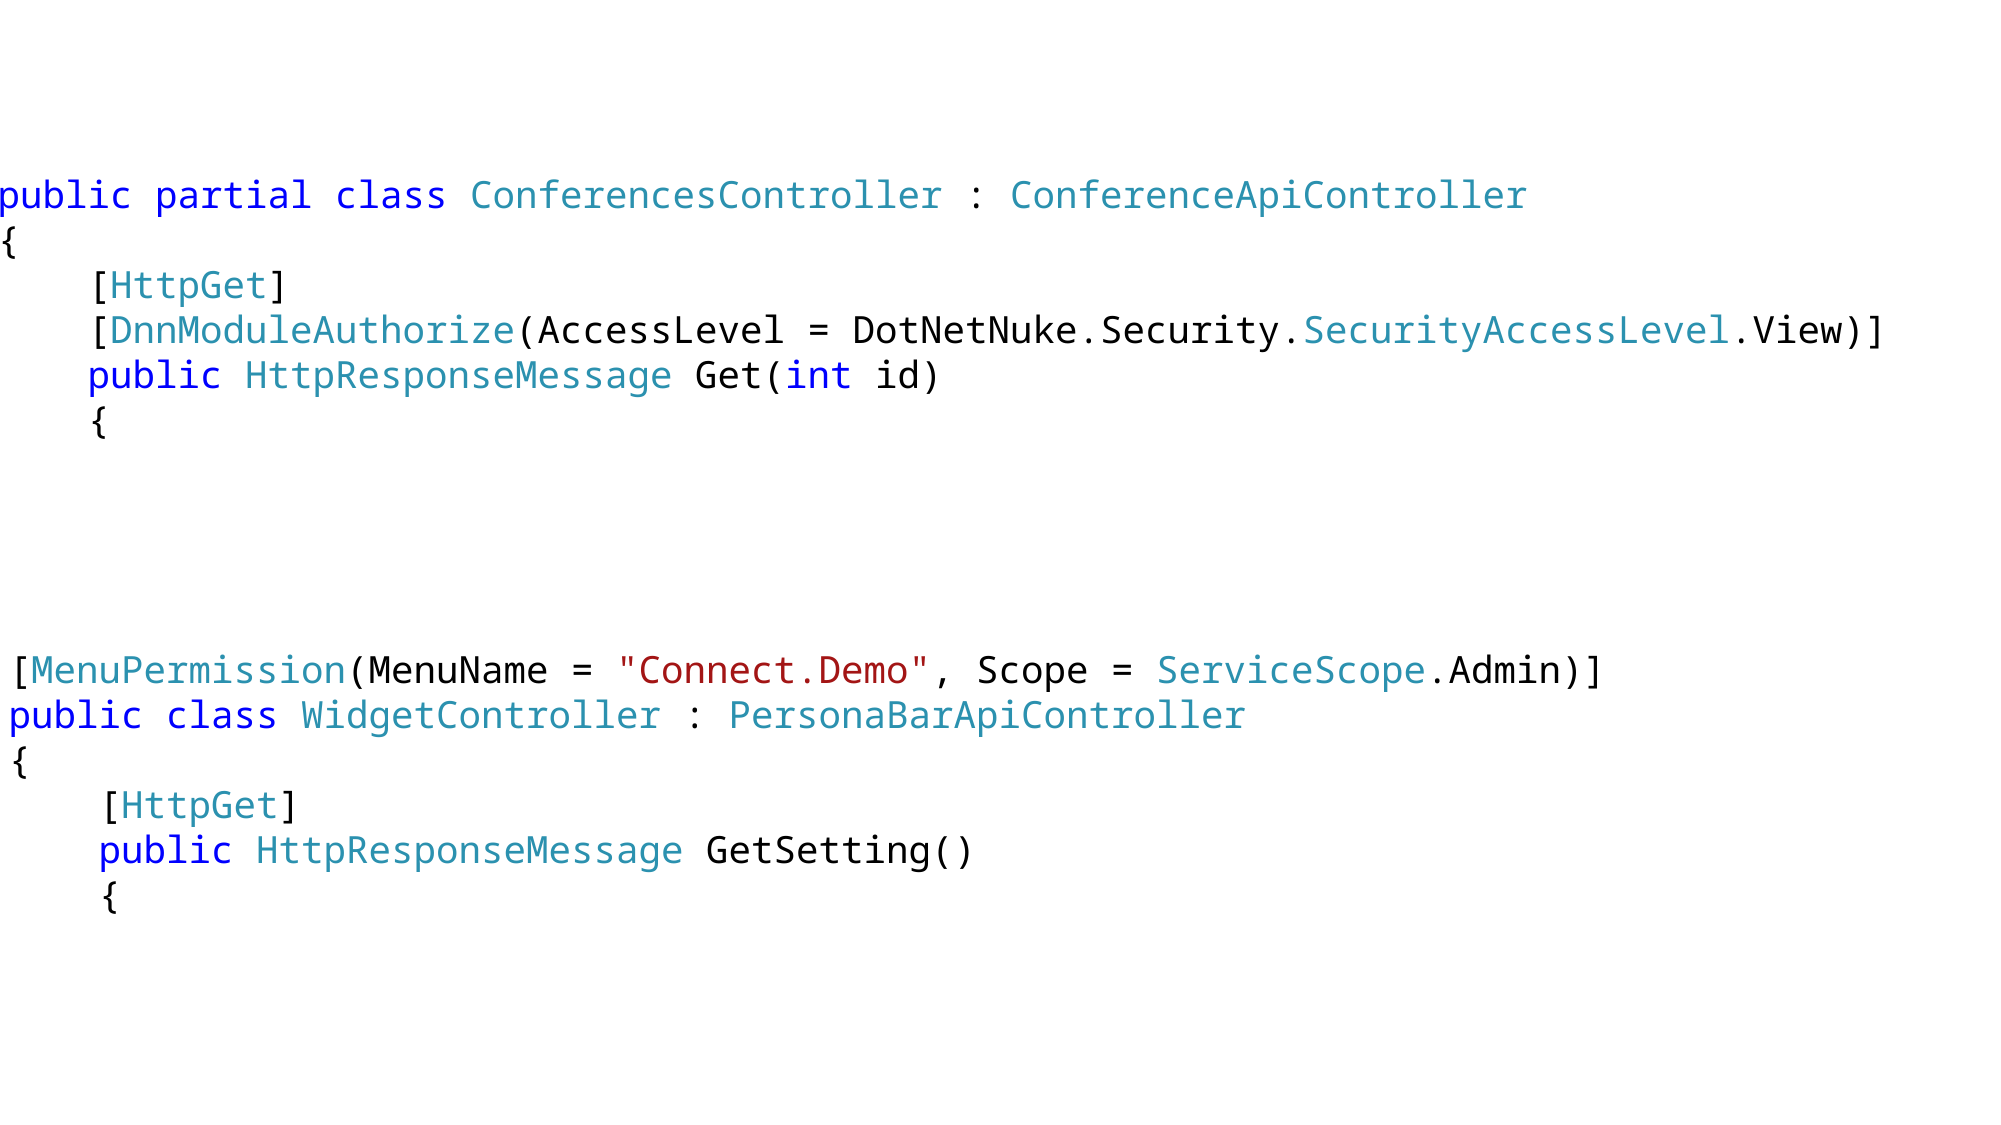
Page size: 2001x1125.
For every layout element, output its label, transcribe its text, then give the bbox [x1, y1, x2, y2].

text_box public partial class ConferencesController : ConferenceApiController { [HttpGet] [DnnModuleAuthorize(AccessLevel = DotNetNuke.Security.SecurityAccessLevel.View)] public HttpResponseMessage Get(int id) { [0, 163, 1903, 448]
text_box [MenuPermission(MenuName = "Connect.Demo", Scope = ServiceScope.Admin)] public class WidgetController : PersonaBarApiController { [HttpGet] public HttpResponseMessage GetSetting() { [0, 638, 1622, 924]
